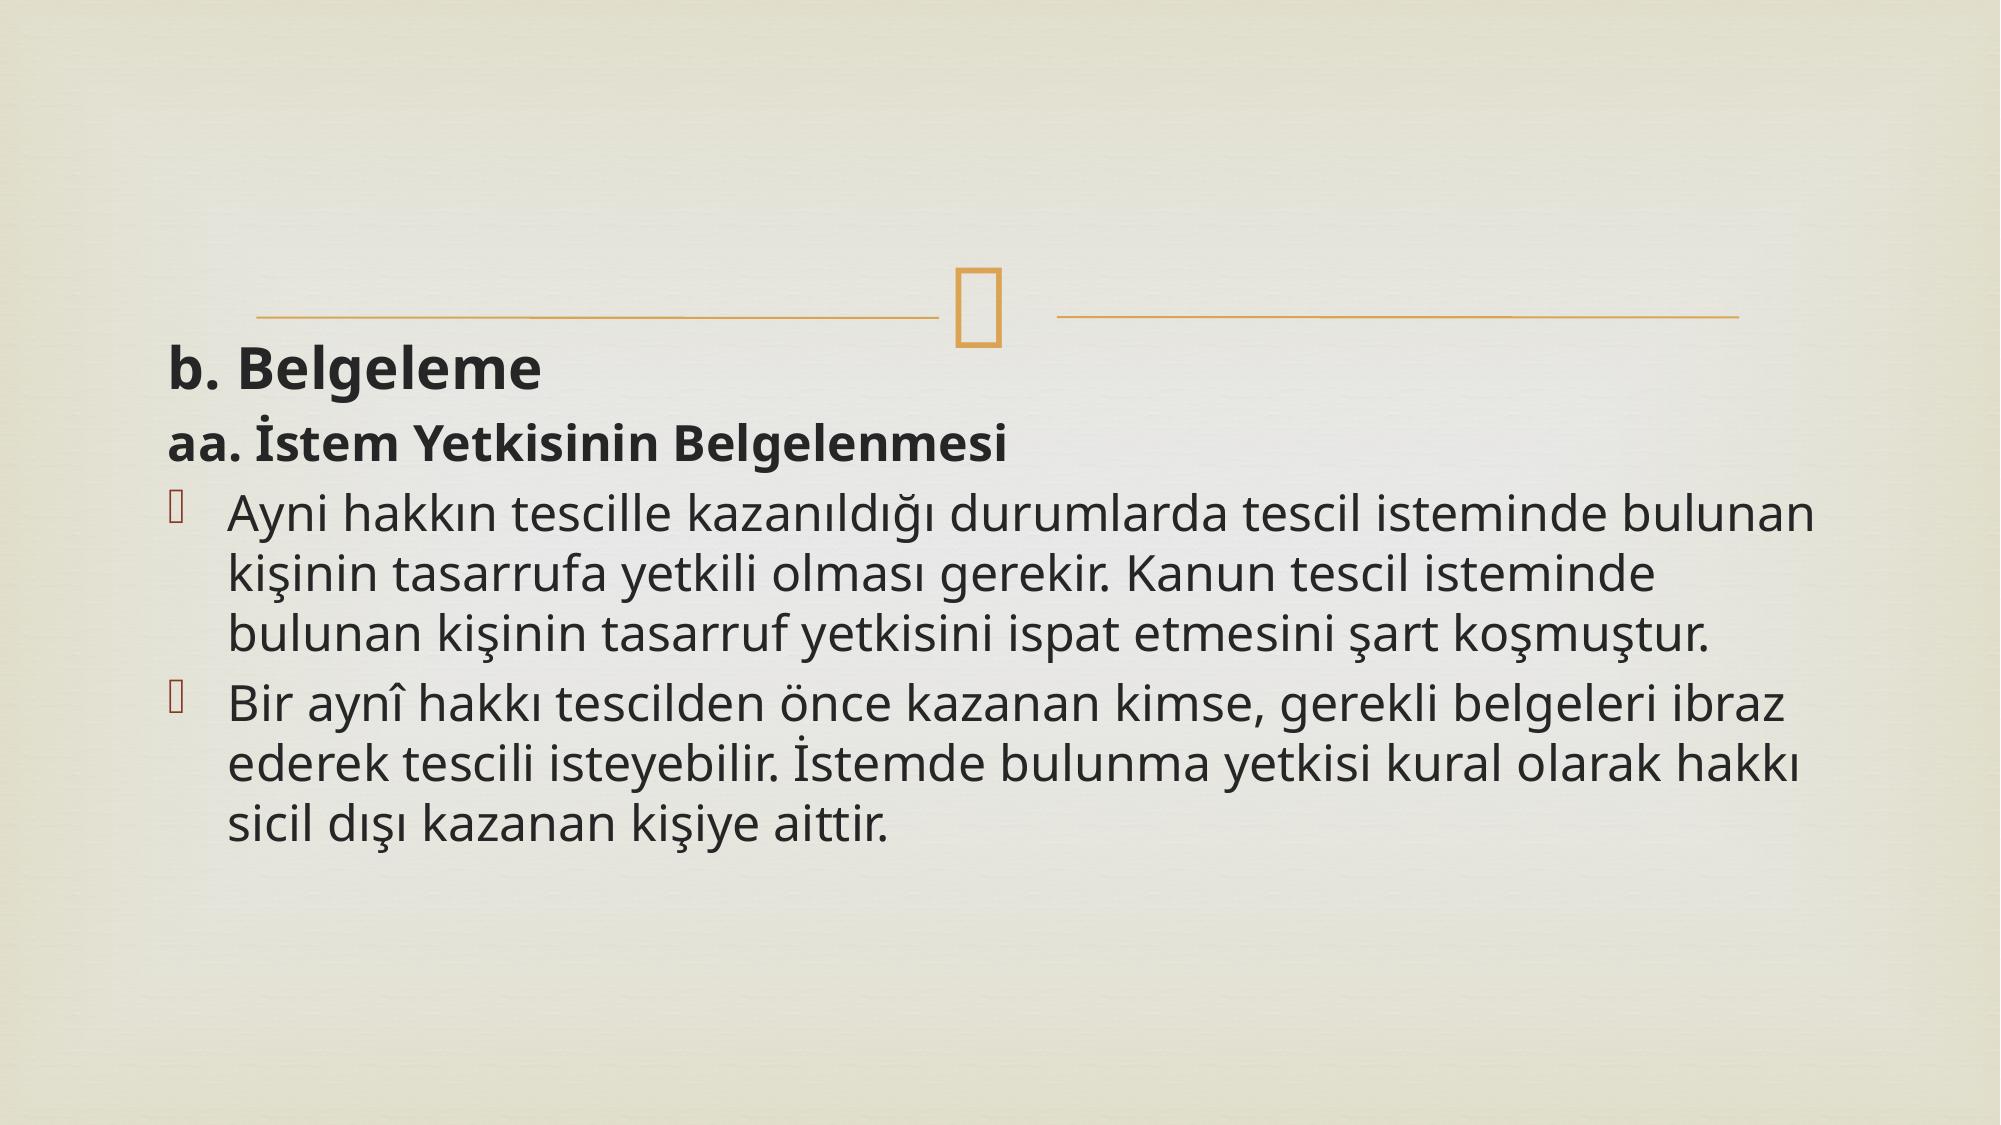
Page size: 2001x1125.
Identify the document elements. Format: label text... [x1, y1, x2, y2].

list b. Belgeleme aa. İstem Yetkisinin Belgelenmesi Ayni hakkın tescille kazanıldığı durumlarda tescil isteminde bulunan kişinin tasarrufa yetkili olması gerekir. Kanun tescil isteminde bulunan kişinin tasarruf yetkisini ispat etmesini şart koşmuştur. Bir aynî hakkı tescilden önce kazanan kimse, gerekli belgeleri ibraz ederek tescili isteyebilir. İstemde bulunma yetkisi kural olarak hakkı sicil dışı kazanan kişiye aittir. [152, 324, 1848, 1005]
